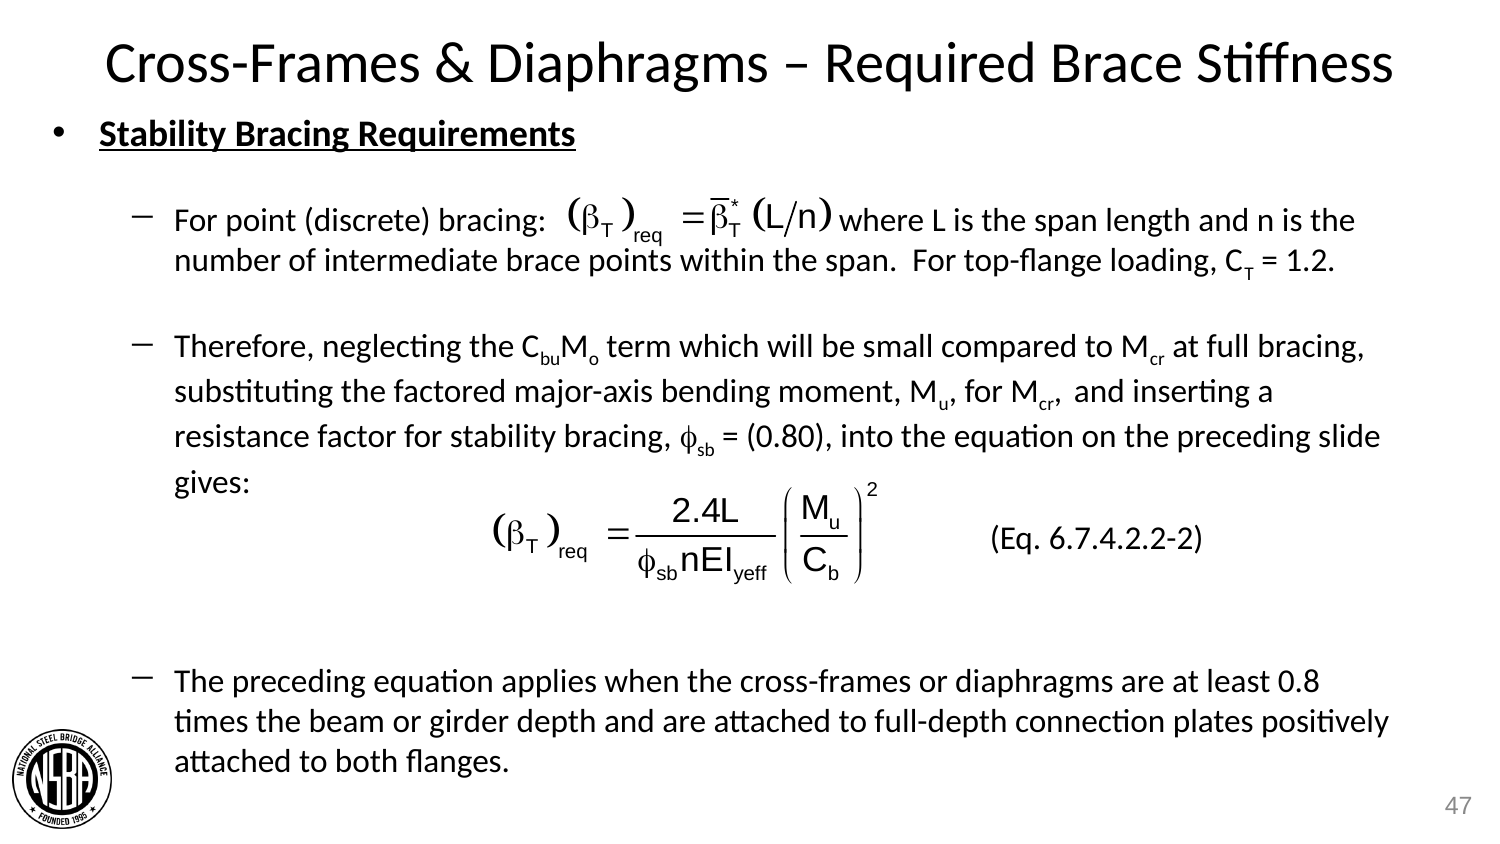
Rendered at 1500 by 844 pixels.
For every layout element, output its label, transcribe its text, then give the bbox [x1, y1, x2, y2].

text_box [562, 190, 840, 257]
text_box (Eq. 6.7.4.2.2-2) [974, 509, 1350, 564]
title Cross-Frames & Diaphragms – Required Brace Stiffness [12, 16, 1488, 158]
picture [12, 729, 112, 829]
text_box Stability Bracing Requirements For point (discrete) bracing: where L is the span length and n is the number of intermediate brace points within the span. For top-flange loading, CT = 1.2. Therefore, neglecting the CbuMo term which will be small compared to Mcr at full bracing, substituting the factored major-axis bending moment, Mu, for Mcr, and inserting a resistance factor for stability bracing, sb = (0.80), into the equation on the preceding slide gives: The preceding equation applies when the cross-frames or diaphragms are at least 0.8 times the beam or girder depth and are attached to full-depth connection plates positively attached to both flanges. [37, 101, 1413, 787]
slide_number 47 [1137, 782, 1488, 828]
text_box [487, 471, 885, 593]
